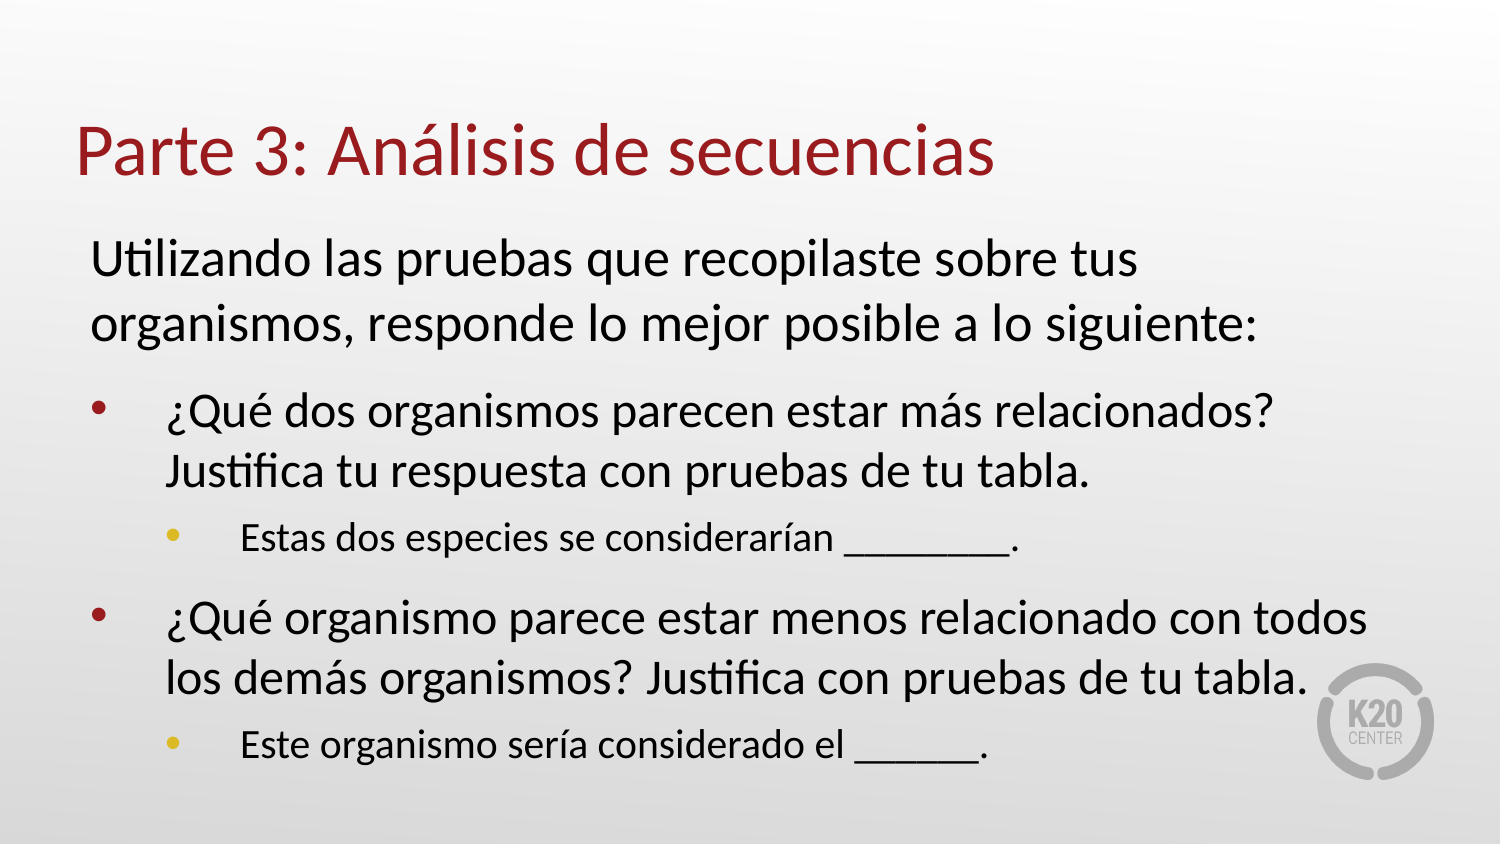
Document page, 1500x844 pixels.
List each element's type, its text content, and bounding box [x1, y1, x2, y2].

picture [1300, 646, 1451, 797]
list Utilizando las pruebas que recopilaste sobre tus organismos, responde lo mejor posible a lo siguiente: ¿Qué dos organismos parecen estar más relacionados? Justifica tu respuesta con pruebas de tu tabla. Estas dos especies se considerarían ________. ¿Qué organismo parece estar menos relacionado con todos los demás organismos? Justifica con pruebas de tu tabla. Este organismo sería considerado el ______. [75, 214, 1425, 779]
title Parte 3: Análisis de secuencias [75, 50, 1425, 191]
